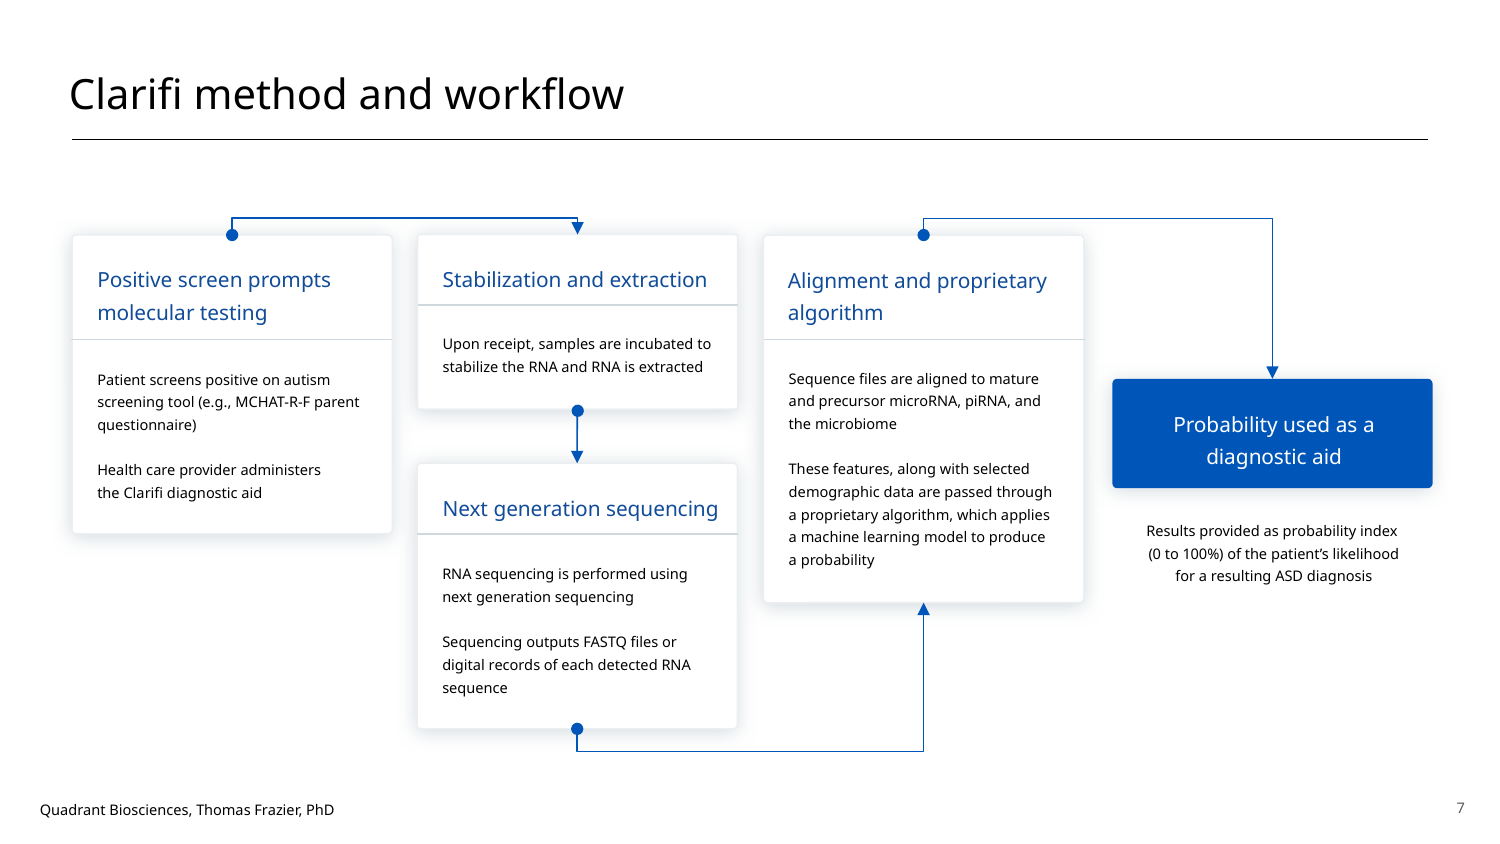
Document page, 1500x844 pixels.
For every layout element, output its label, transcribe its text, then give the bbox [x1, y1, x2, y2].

text_box [1170, 378, 1433, 489]
text_box Next generation sequencing [442, 488, 721, 517]
text_box Alignment and proprietary algorithm [787, 260, 1020, 325]
text_box [417, 312, 738, 410]
text_box [72, 234, 393, 339]
text_box Quadrant Biosciences, Thomas Frazier, PhD [24, 773, 611, 844]
text_box [417, 463, 738, 533]
text_box [417, 234, 738, 304]
text_box Upon receipt, samples are incubated to stabilize the RNA and RNA is extracted [442, 330, 714, 386]
text_box Patient screens positive on autism screening tool (e.g., MCHAT-R-F parent questionnaire) Health care provider administers the Clarifi diagnostic aid [97, 365, 369, 515]
slide_number 7 [1389, 776, 1480, 842]
text_box Clarifi method and workflow [53, 52, 1449, 134]
text_box Stabilization and extraction [442, 259, 714, 304]
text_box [1025, 132, 1171, 482]
text_box Results provided as probability index (0 to 100%) of the patient’s likelihood for a resulting ASD diagnosis [1144, 516, 1404, 592]
text_box Probability used as a diagnostic aid [1176, 403, 1410, 464]
text_box [763, 344, 1020, 491]
text_box [818, 490, 1085, 603]
text_box Sequence files are aligned to mature and precursor microRNA, piRNA, and the microbiome These features, along with selected demographic data are passed through a proprietary algorithm, which applies a machine learning model to produce a probability [788, 364, 1056, 585]
text_box [763, 235, 1020, 342]
text_box [71, 344, 393, 534]
text_box RNA sequencing is performed using next generation sequencing Sequencing outputs FASTQ files or digital records of each detected RNA sequence [442, 560, 682, 710]
text_box Positive screen prompts molecular testing [97, 259, 364, 316]
text_box [417, 539, 682, 729]
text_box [687, 492, 814, 840]
